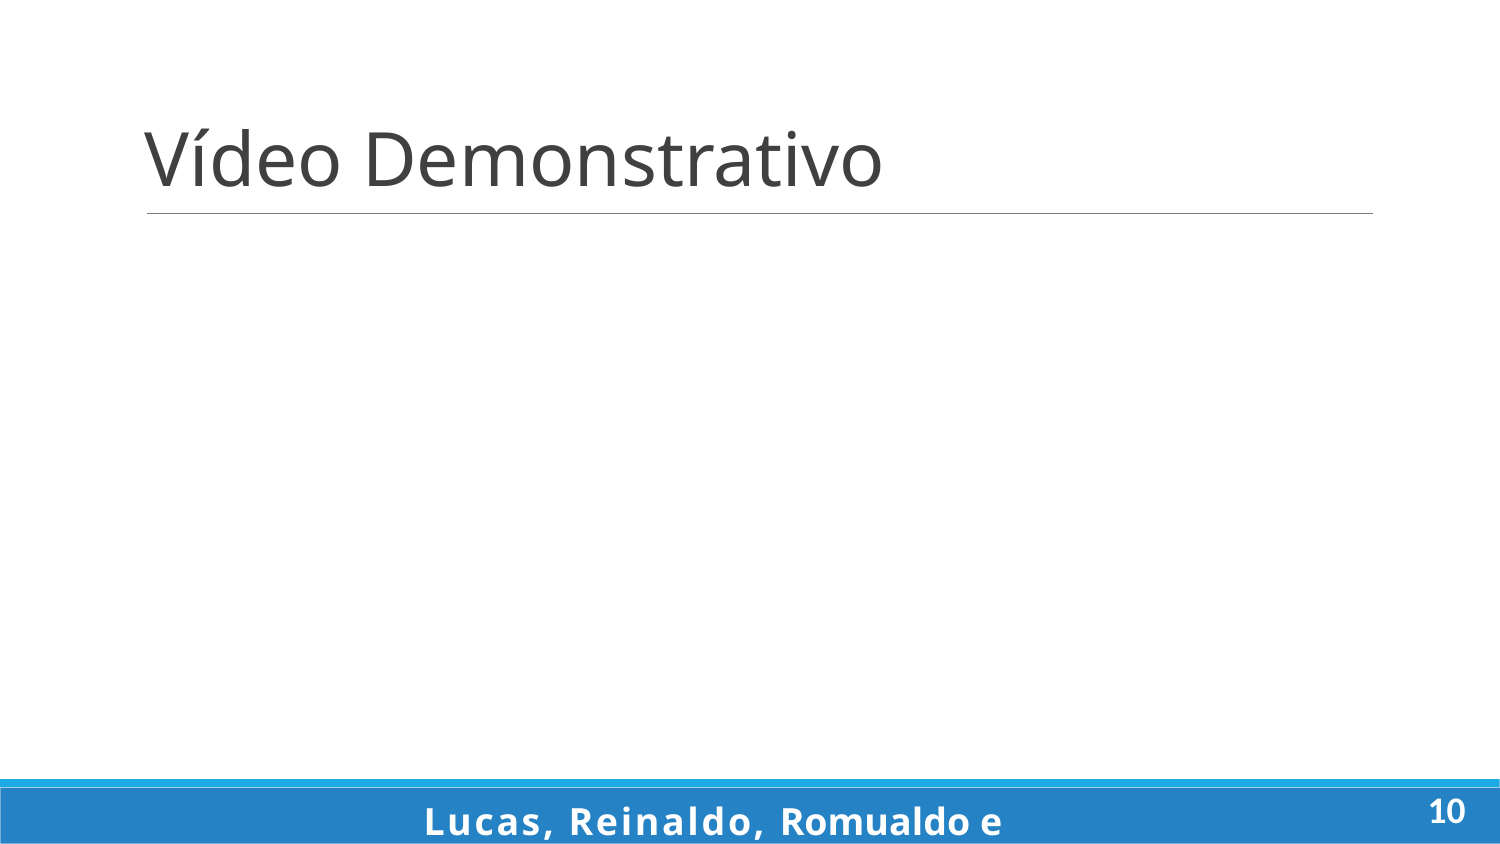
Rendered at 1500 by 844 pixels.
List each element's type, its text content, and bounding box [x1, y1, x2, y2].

title Vídeo Demonstrativo [144, 111, 1356, 203]
footer Lucas, Reinaldo, Romualdo e Yuri [412, 787, 1275, 844]
text_box 10 [1424, 802, 1478, 832]
